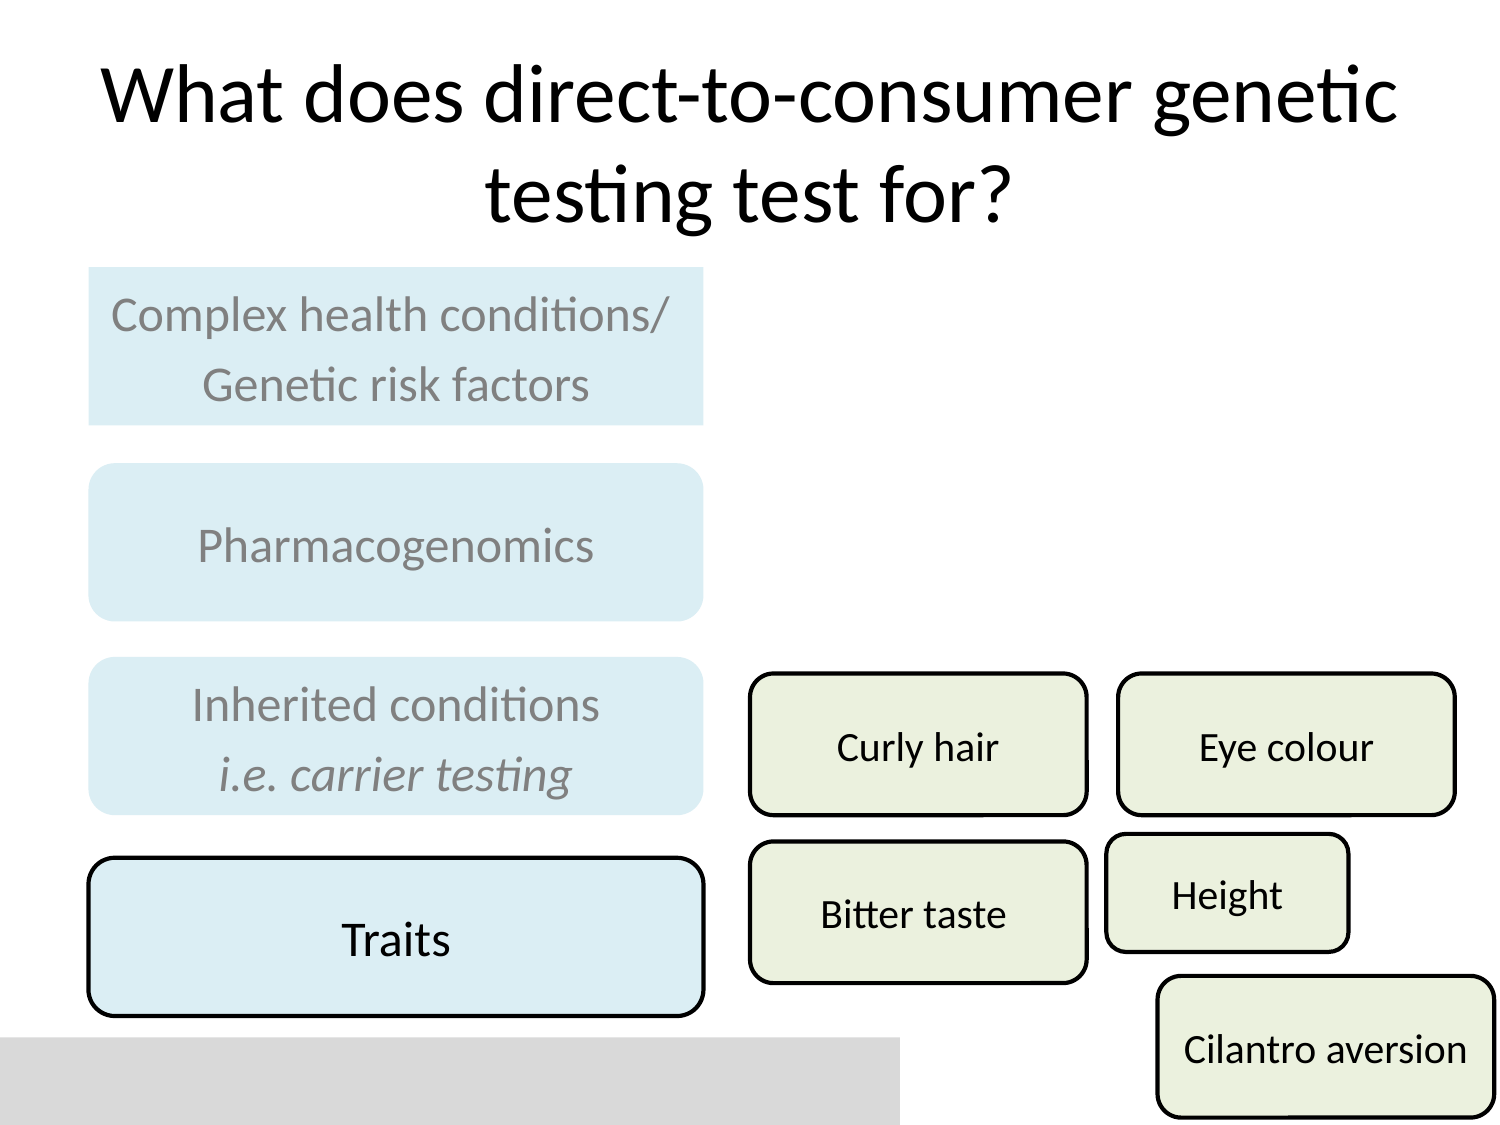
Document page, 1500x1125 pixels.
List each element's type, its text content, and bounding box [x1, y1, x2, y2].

text_box Inherited conditions i.e. carrier testing [86, 654, 706, 818]
text_box Curly hair [747, 671, 1089, 818]
title What does direct-to-consumer genetic testing test for? [75, 45, 1425, 233]
text_box Bitter taste [747, 839, 1089, 986]
text_box Height [1104, 831, 1351, 955]
text_box Eye colour [1116, 671, 1457, 818]
text_box Pharmacogenomics [86, 461, 706, 624]
text_box Cilantro aversion [1155, 973, 1497, 1120]
list Complex health conditions/ Genetic risk factors [86, 265, 706, 427]
text_box Traits [86, 855, 706, 1019]
picture [1482, 1105, 1495, 1118]
